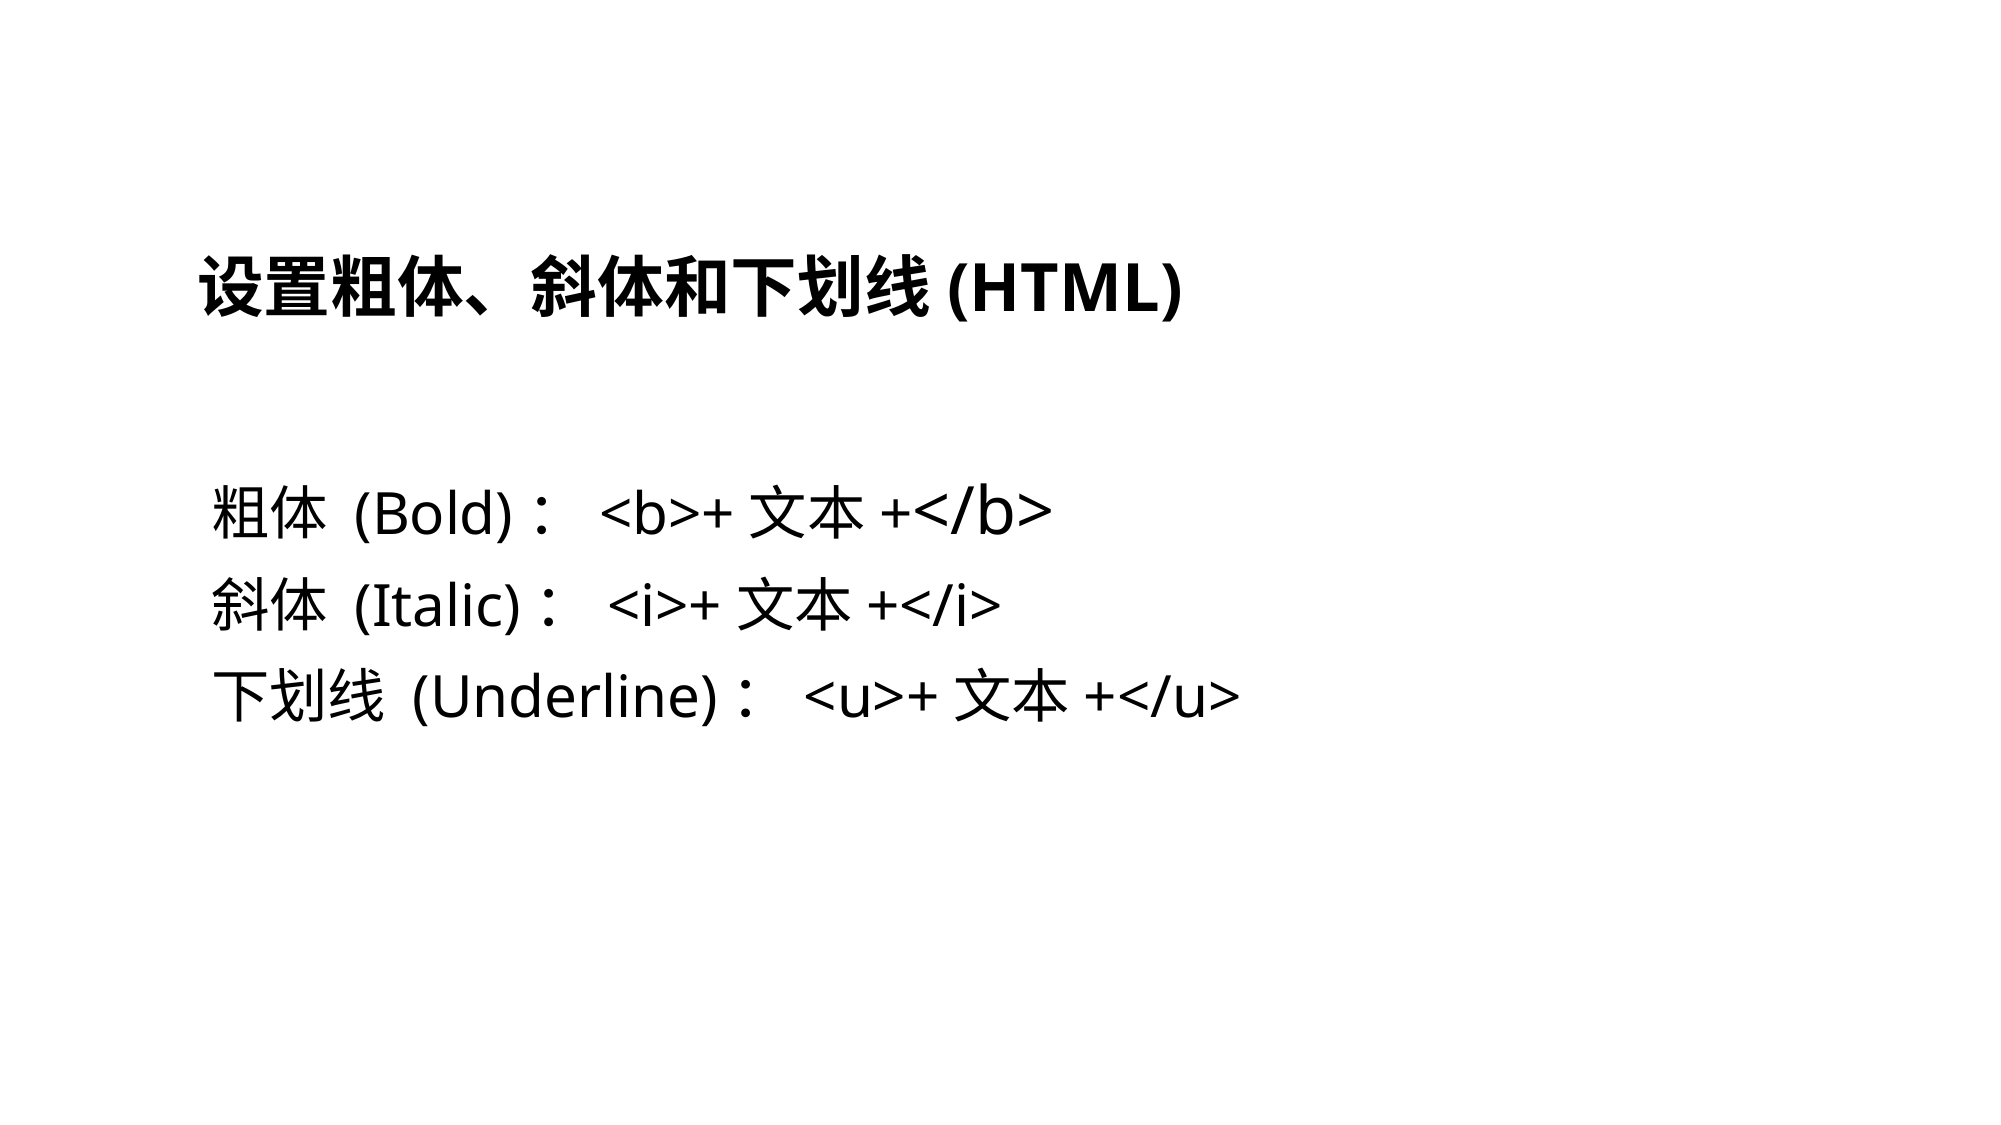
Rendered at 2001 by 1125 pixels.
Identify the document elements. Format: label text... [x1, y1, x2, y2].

text_box 设置粗体、斜体和下划线(HTML) [182, 237, 1198, 332]
text_box 粗体 (Bold)：<b>+文本+</b> 斜体 (Italic)：<i>+文本+</i> 下划线 (Underline)：<u>+文本+</u> [196, 436, 1425, 782]
